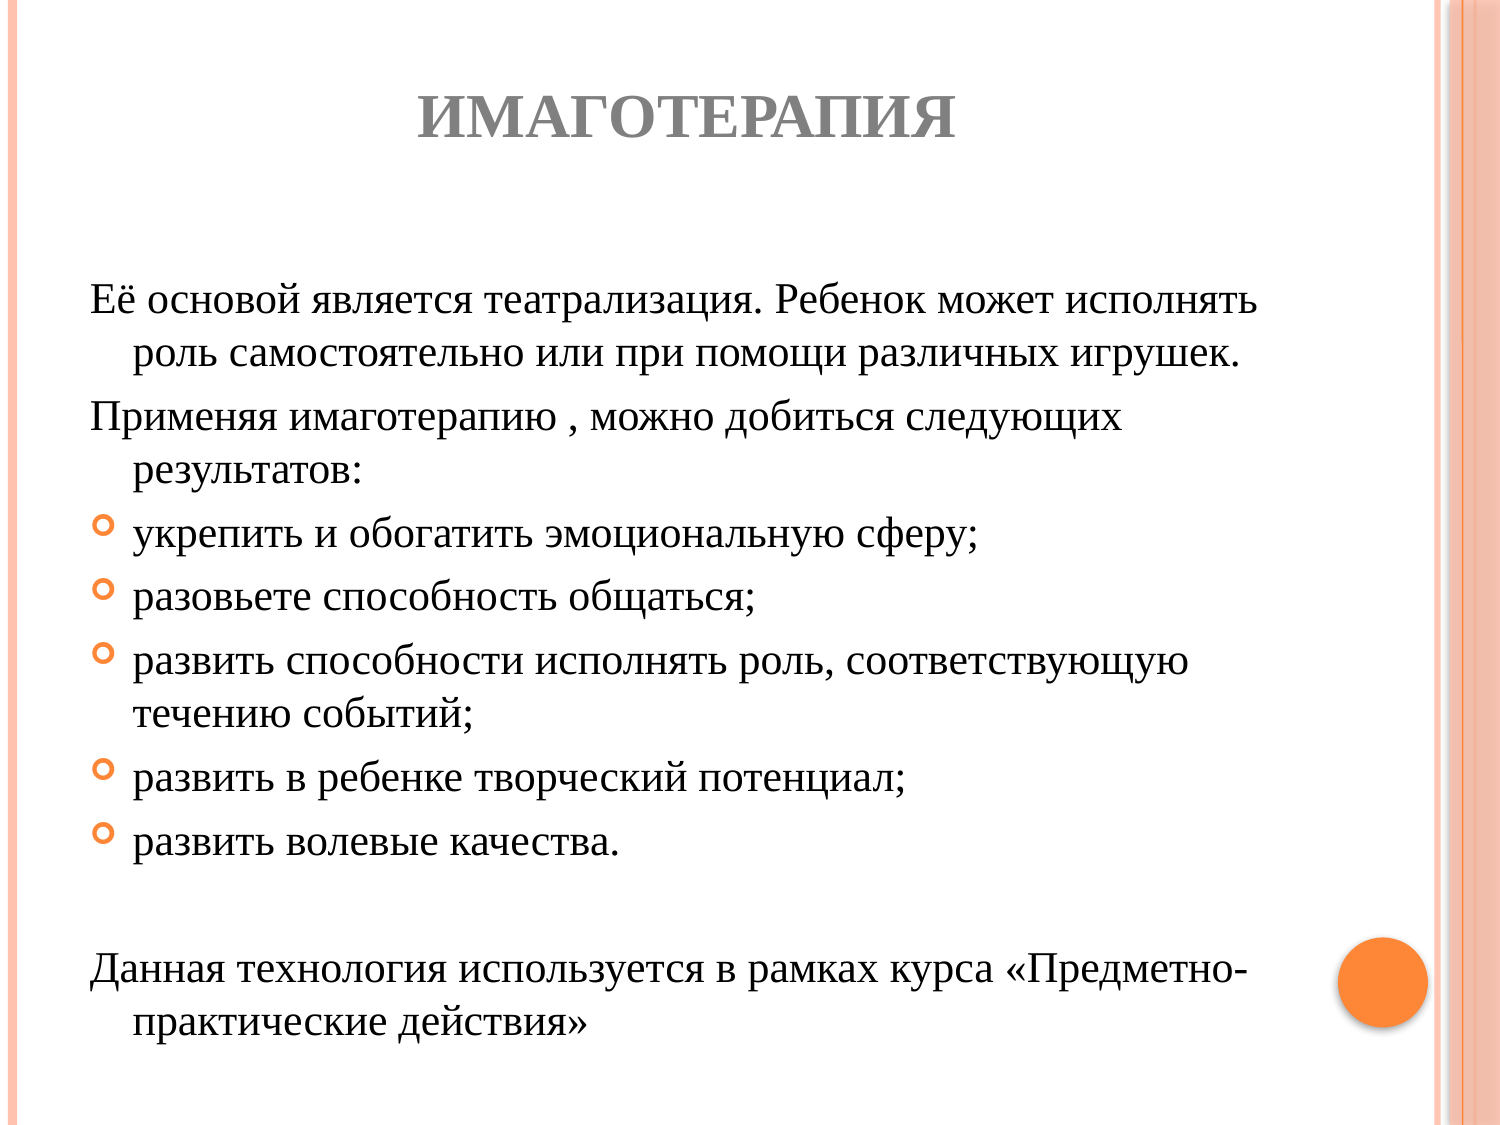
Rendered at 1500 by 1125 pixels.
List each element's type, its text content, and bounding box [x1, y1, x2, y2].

list Её основой является театрализация. Ребенок может исполнять роль самостоятельно или при помощи различных игрушек. Применяя имаготерапию , можно добиться следующих результатов: укрепить и обогатить эмоциональную сферу; разовьете способность общаться; развить способности исполнять роль, соответствующую течению событий; развить в ребенке творческий потенциал; развить волевые качества. Данная технология используется в рамках курса «Предметно-практические действия» [75, 262, 1300, 1062]
title Имаготерапия [75, 45, 1300, 233]
